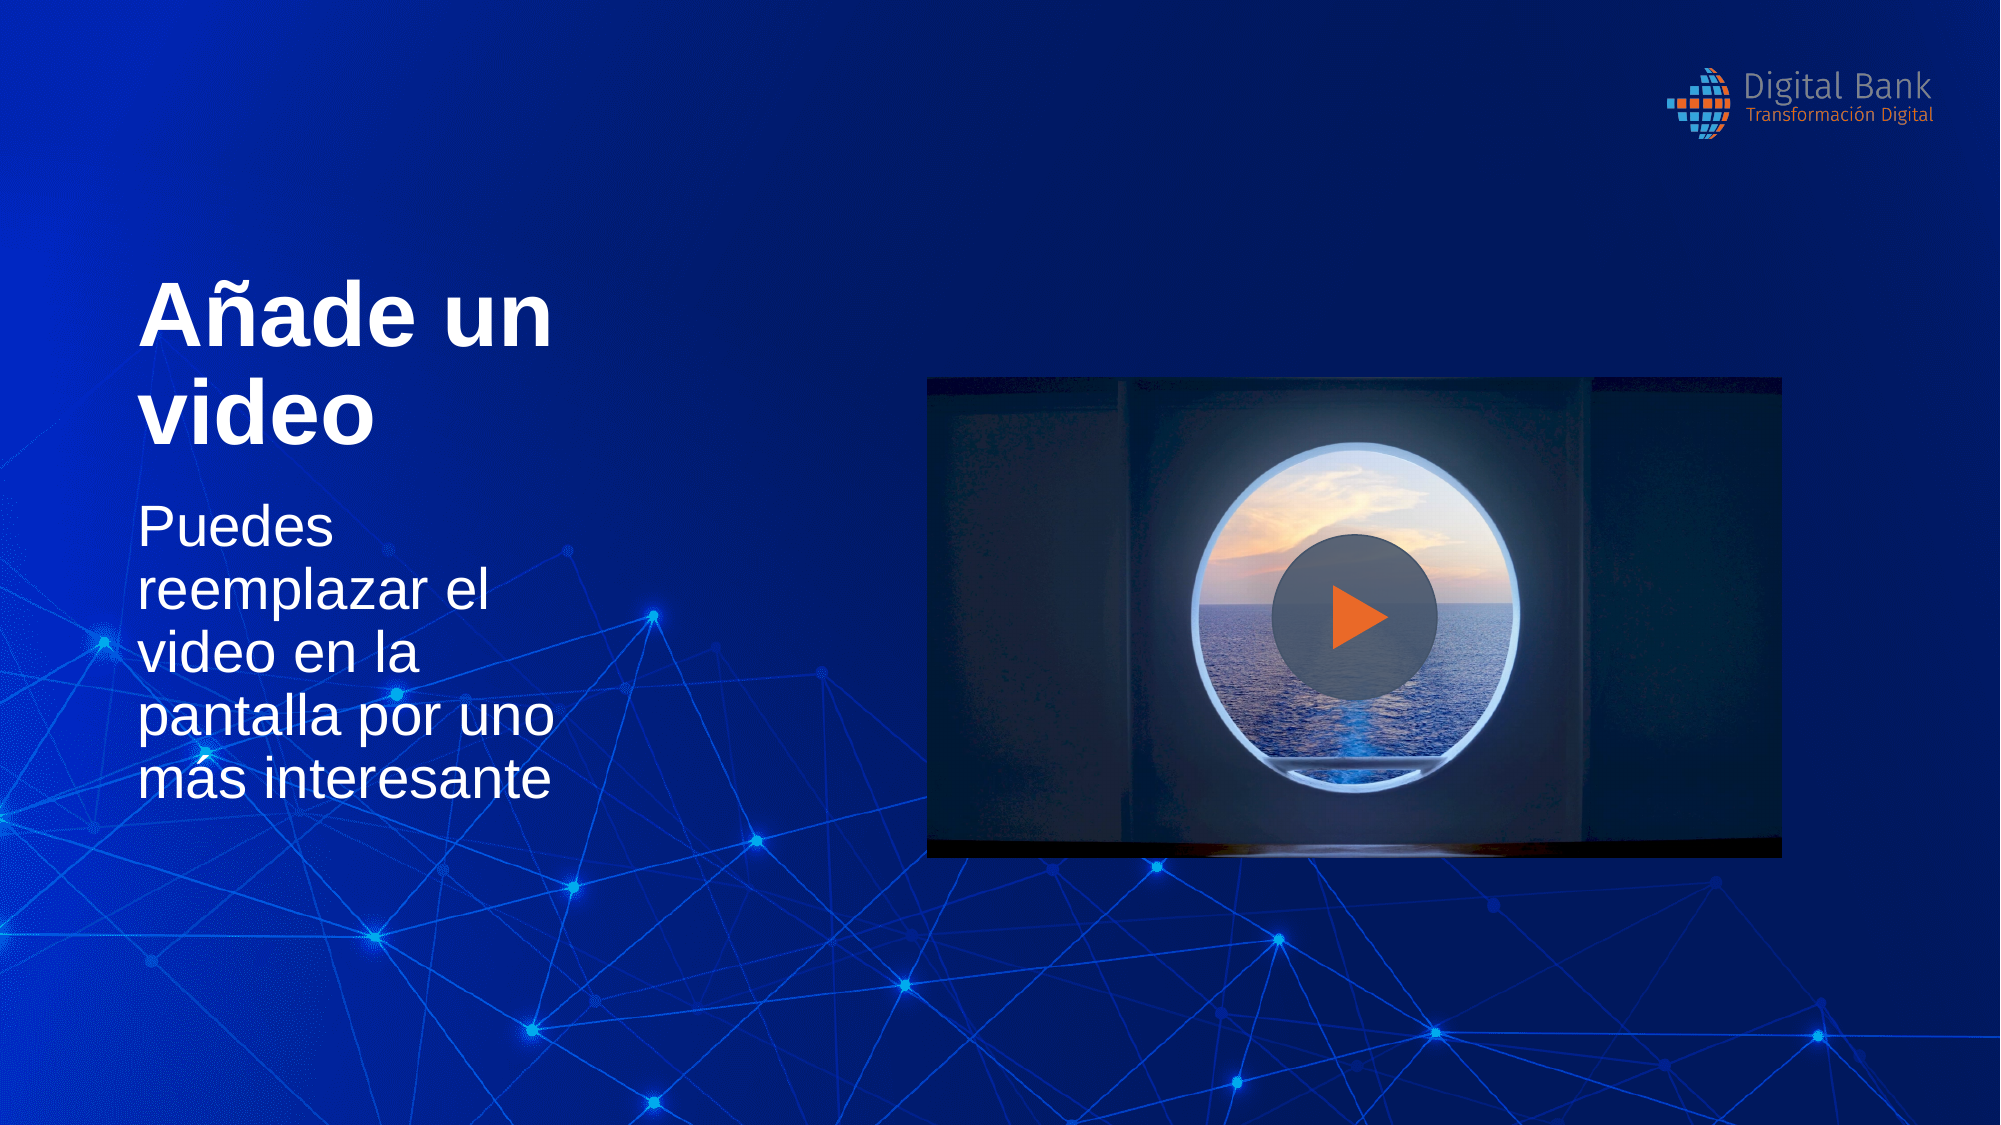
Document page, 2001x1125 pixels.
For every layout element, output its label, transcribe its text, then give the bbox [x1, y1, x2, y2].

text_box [926, 376, 1783, 858]
title Añade un video [137, 266, 1823, 367]
picture [0, 0, 2000, 1125]
subtitle Puedes reemplazar el video en la pantalla por uno más interesante [137, 496, 600, 845]
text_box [1272, 534, 1437, 700]
